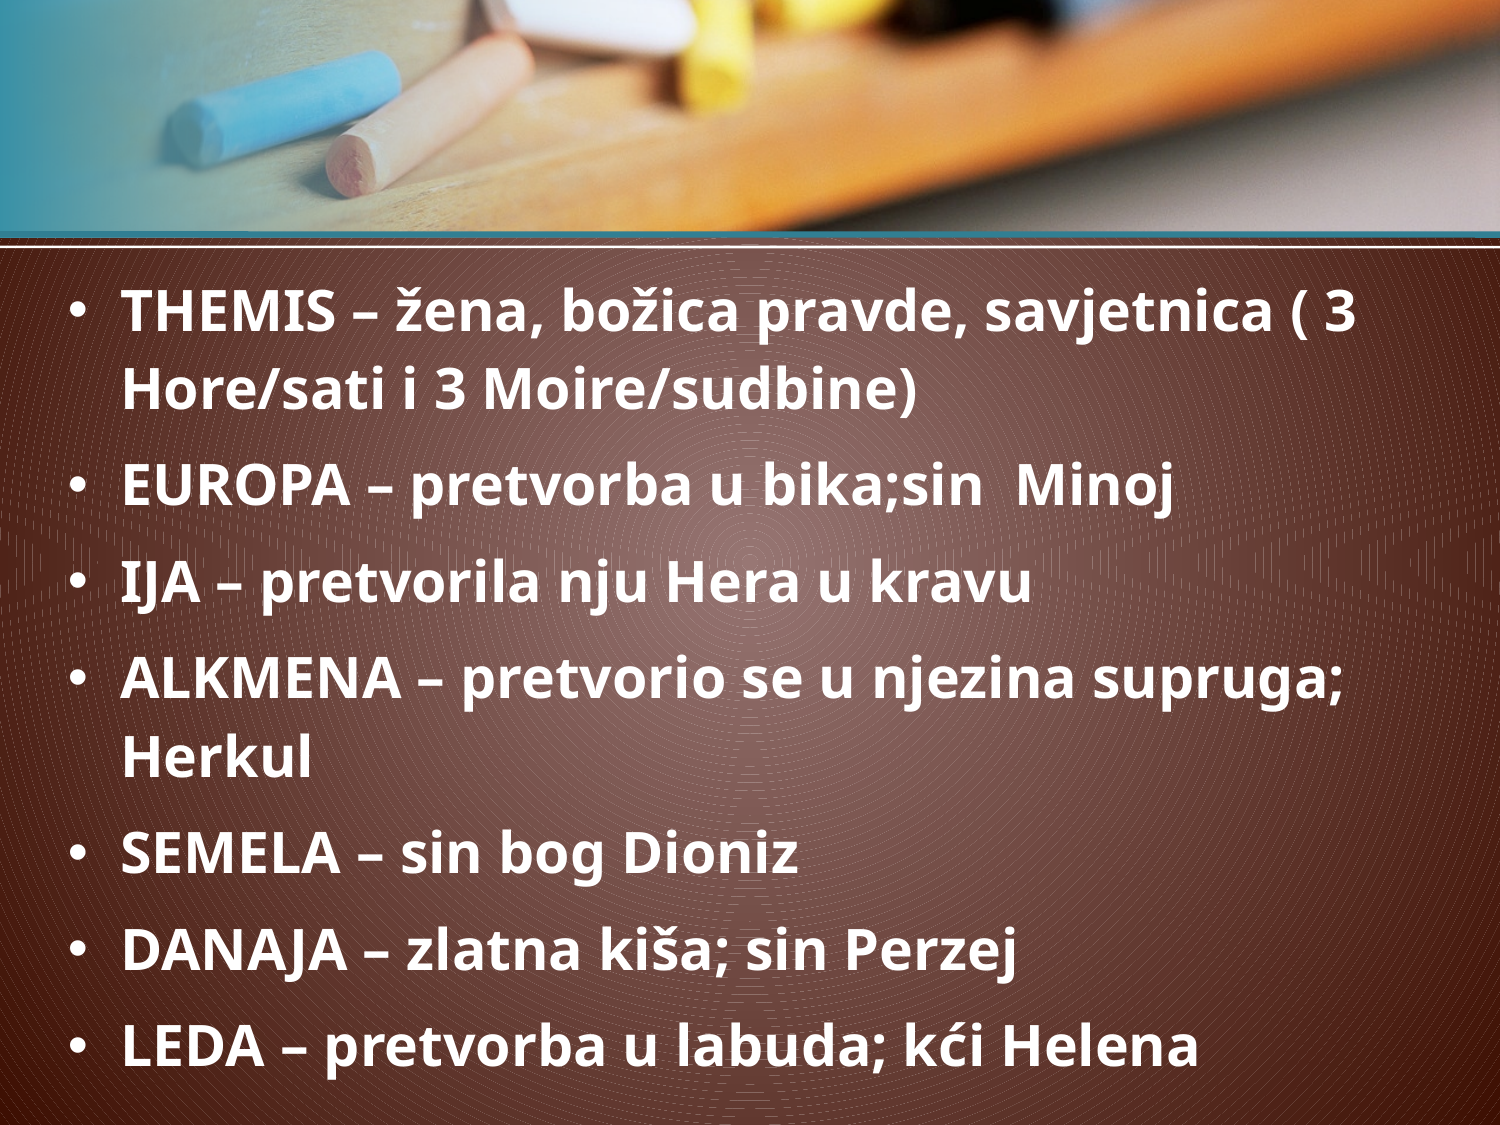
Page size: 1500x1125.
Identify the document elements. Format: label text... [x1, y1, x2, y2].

list THEMIS – žena, božica pravde, savjetnica ( 3 Hore/sati i 3 Moire/sudbine) EUROPA – pretvorba u bika;sin Minoj IJA – pretvorila nju Hera u kravu ALKMENA – pretvorio se u njezina supruga; Herkul SEMELA – sin bog Dioniz DANAJA – zlatna kiša; sin Perzej LEDA – pretvorba u labuda; kći Helena [53, 262, 1425, 1094]
picture [663, 0, 1500, 231]
